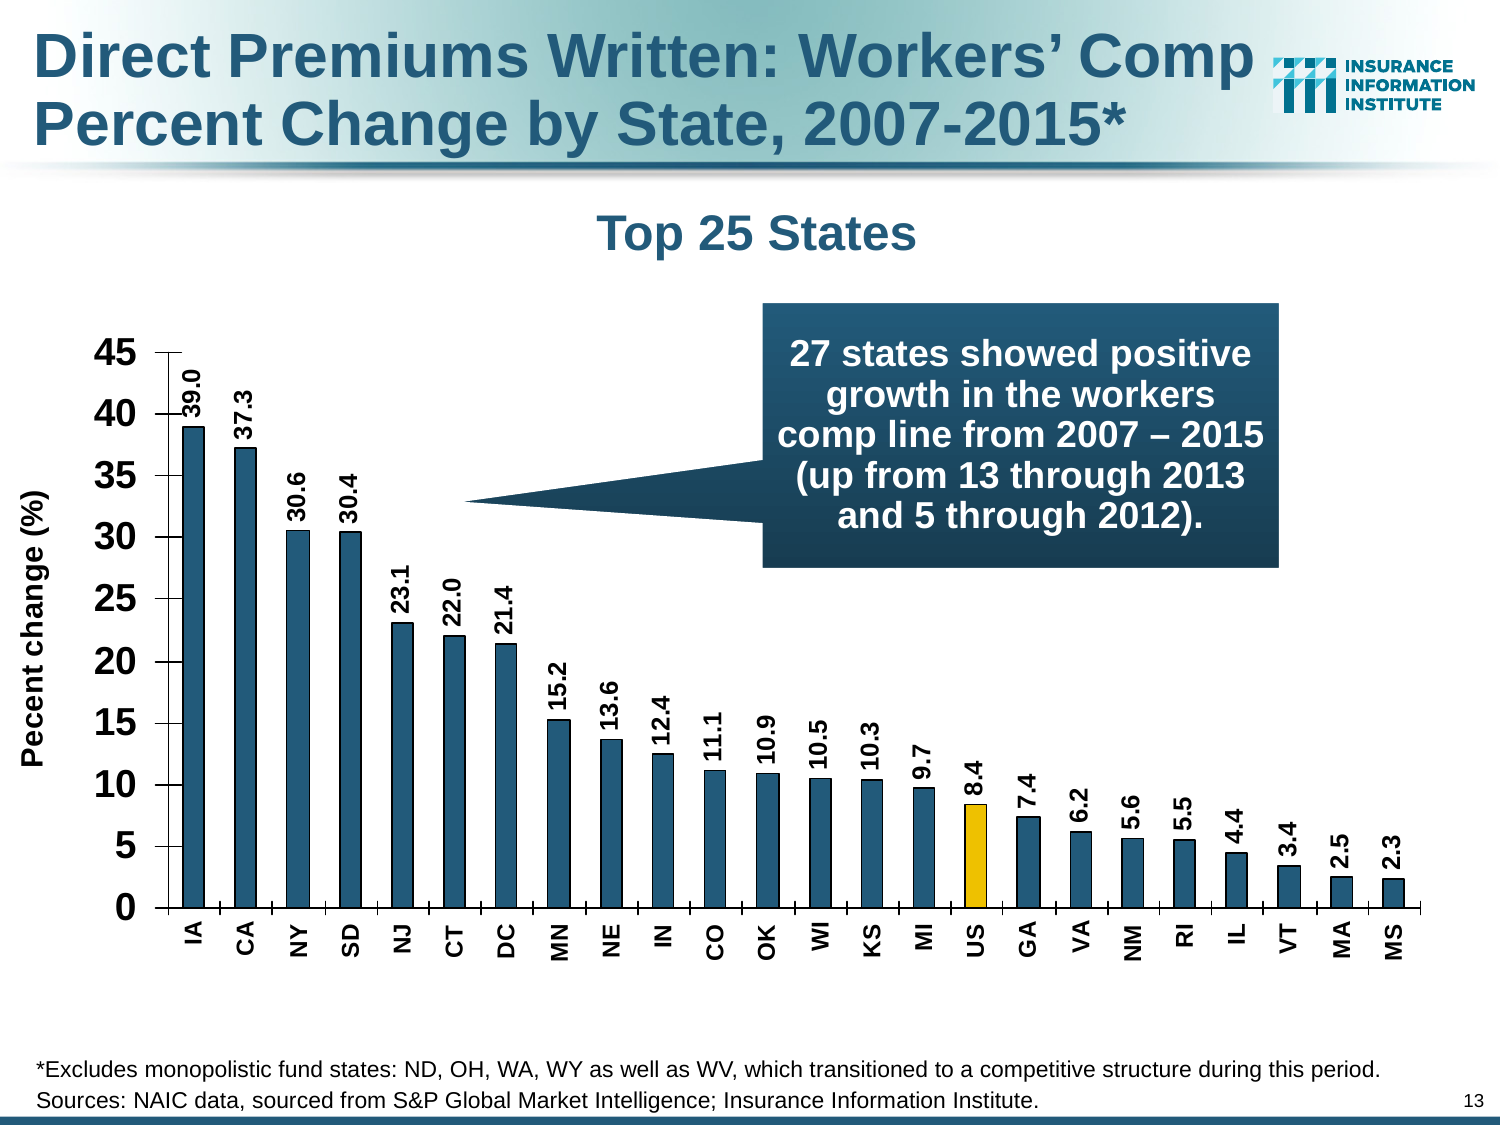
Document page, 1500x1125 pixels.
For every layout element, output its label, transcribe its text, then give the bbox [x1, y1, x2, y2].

text_box *Excludes monopolistic fund states: ND, OH, WA, WY as well as WV, which transitioned to a competitive structure during this period. Sources: NAIC data, sourced from S&P Global Market Intelligence; Insurance Information Institute. [20, 1057, 1500, 1120]
text_box Top 25 States [57, 207, 1458, 262]
title Direct Premiums Written: Workers’ Comp Percent Change by State, 2007-2015* [18, 0, 1282, 167]
picture [0, 0, 1500, 189]
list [0, 274, 1500, 1049]
